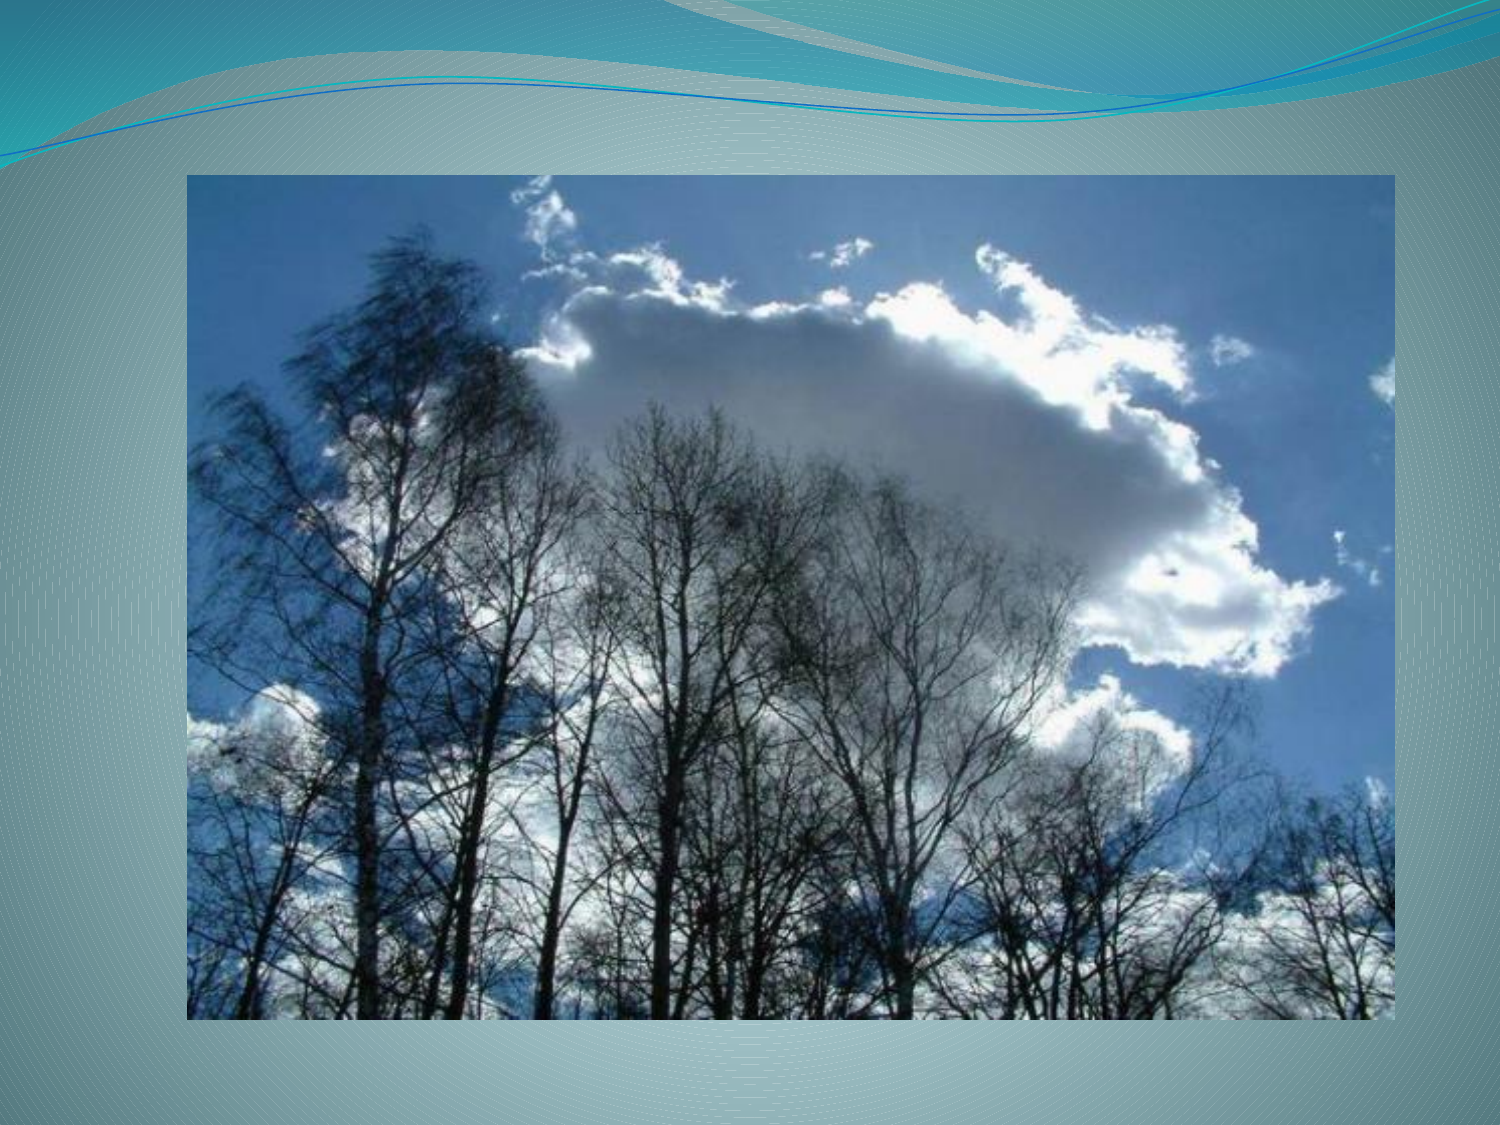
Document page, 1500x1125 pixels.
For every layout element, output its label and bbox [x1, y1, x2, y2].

picture [187, 175, 1395, 1020]
